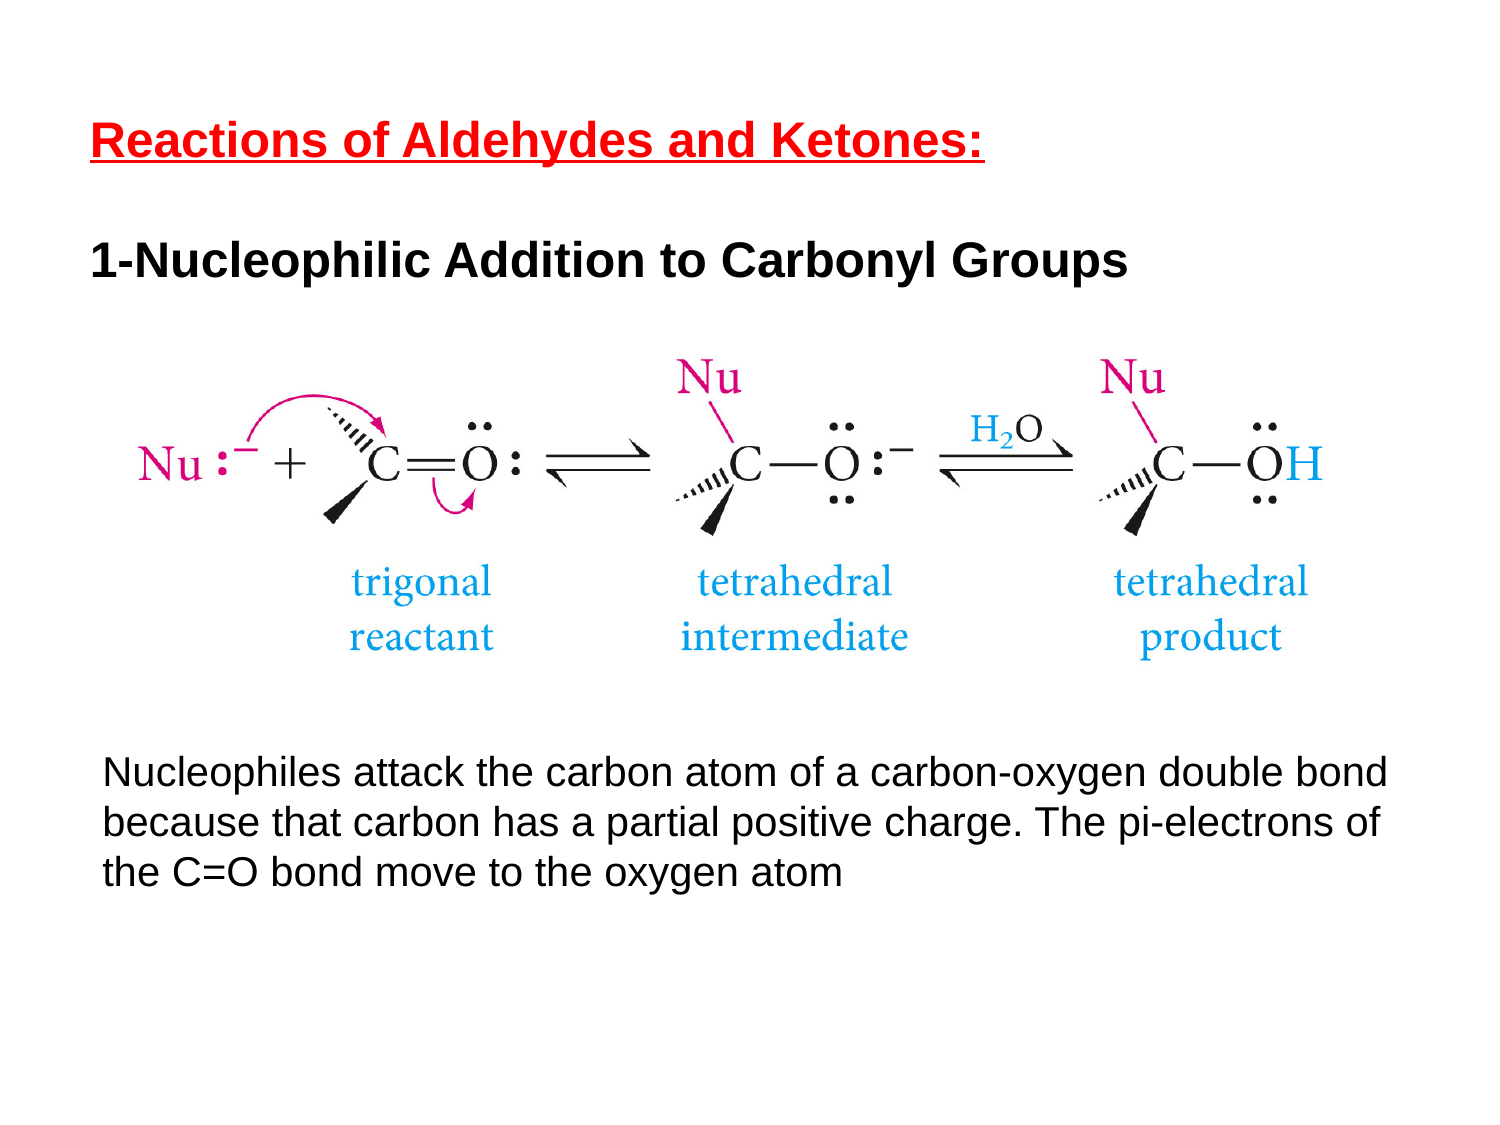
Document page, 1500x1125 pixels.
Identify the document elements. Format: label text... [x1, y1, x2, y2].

picture [124, 344, 1328, 672]
text_box Nucleophiles attack the carbon atom of a carbon-oxygen double bond because that carbon has a partial positive charge. The pi-electrons of the C=O bond move to the oxygen atom [87, 737, 1450, 903]
text_box Reactions of Aldehydes and Ketones: 1-Nucleophilic Addition to Carbonyl Groups [75, 99, 1450, 295]
